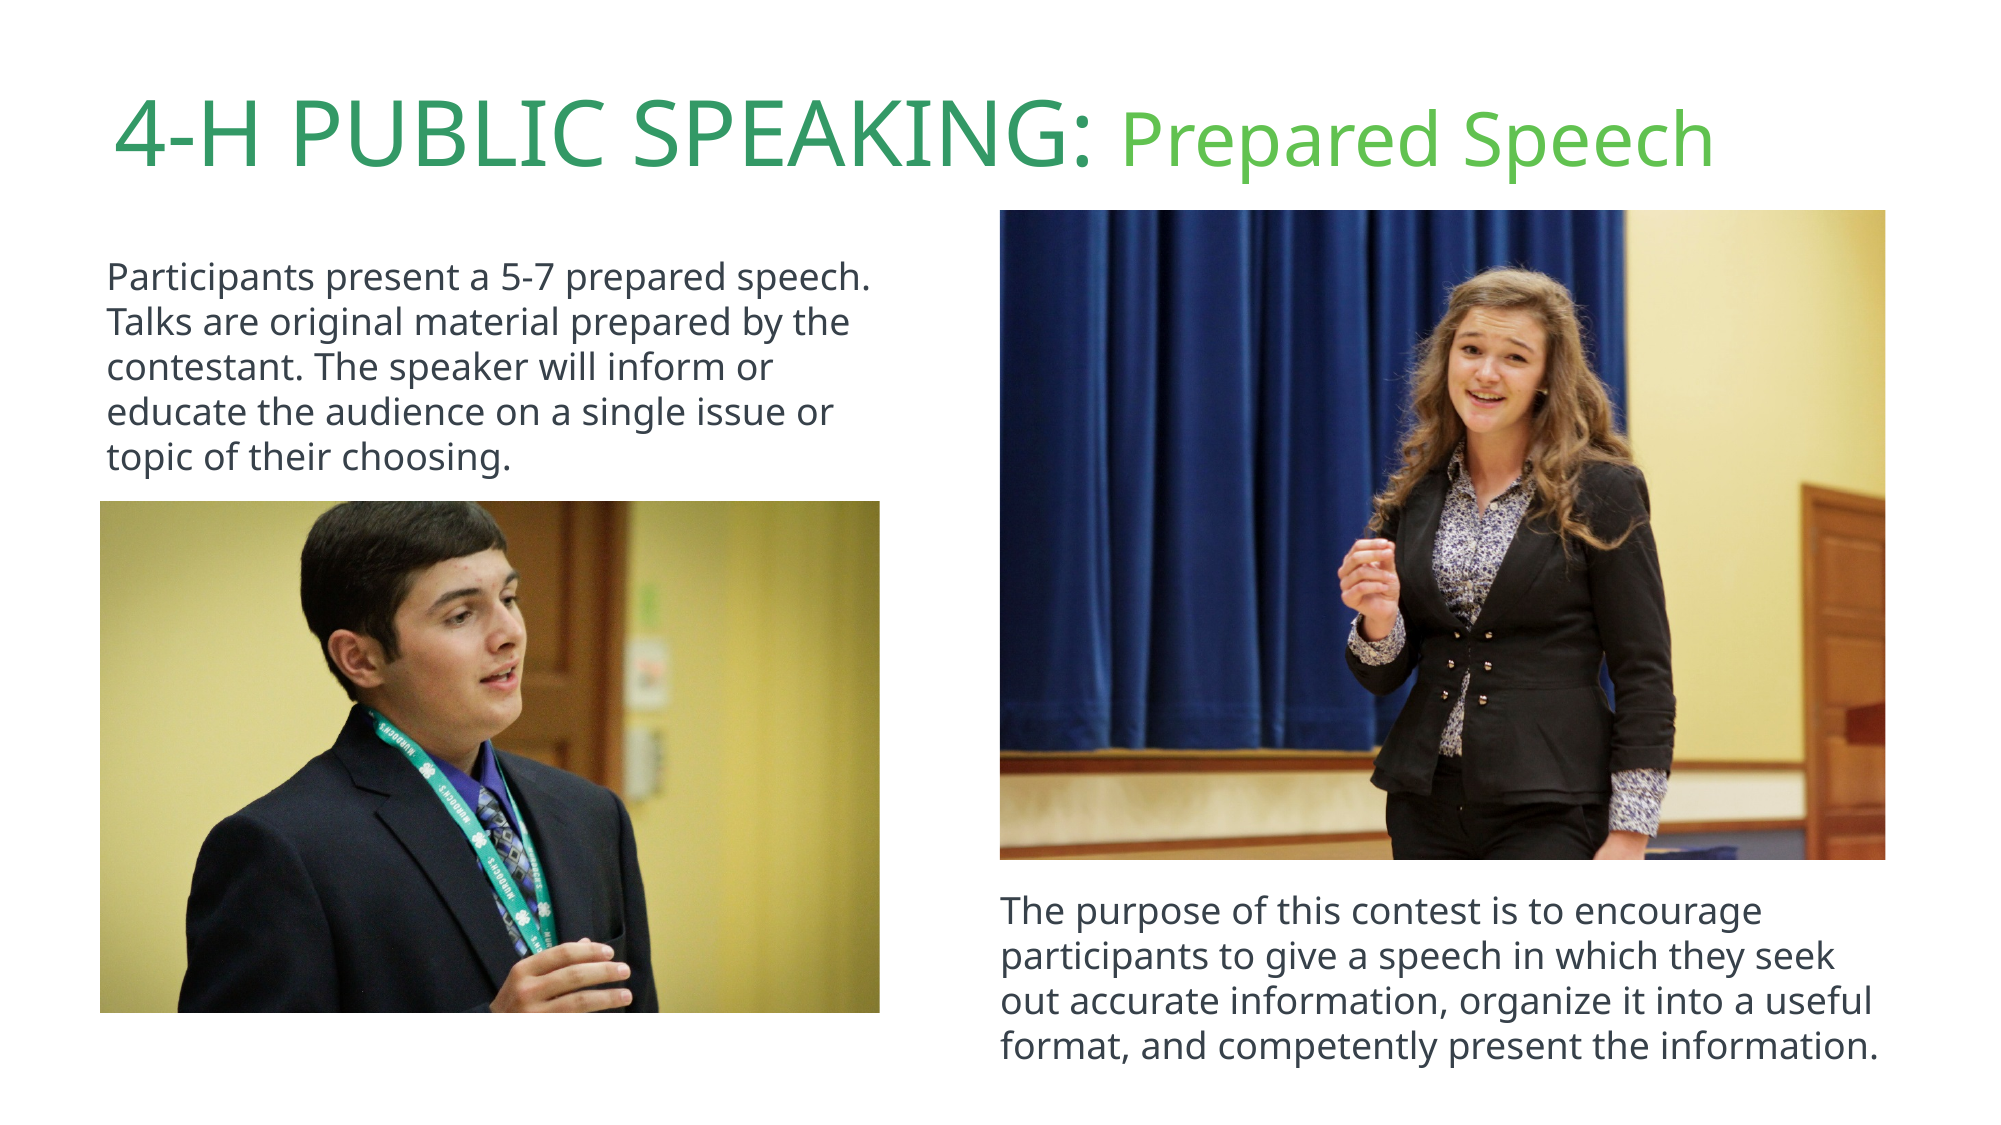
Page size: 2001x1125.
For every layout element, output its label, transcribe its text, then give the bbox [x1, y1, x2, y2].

picture [100, 501, 880, 1013]
text_box Participants present a 5-7 prepared speech. Talks are original material prepared by the contestant. The speaker will inform or educate the audience on a single issue or topic of their choosing. [91, 245, 918, 485]
title 4-H PUBLIC SPEAKING: Prepared Speech [100, 27, 1826, 246]
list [999, 210, 1886, 860]
text_box The purpose of this contest is to encourage participants to give a speech in which they seek out accurate information, organize it into a useful format, and competently present the information. [985, 880, 1904, 1075]
